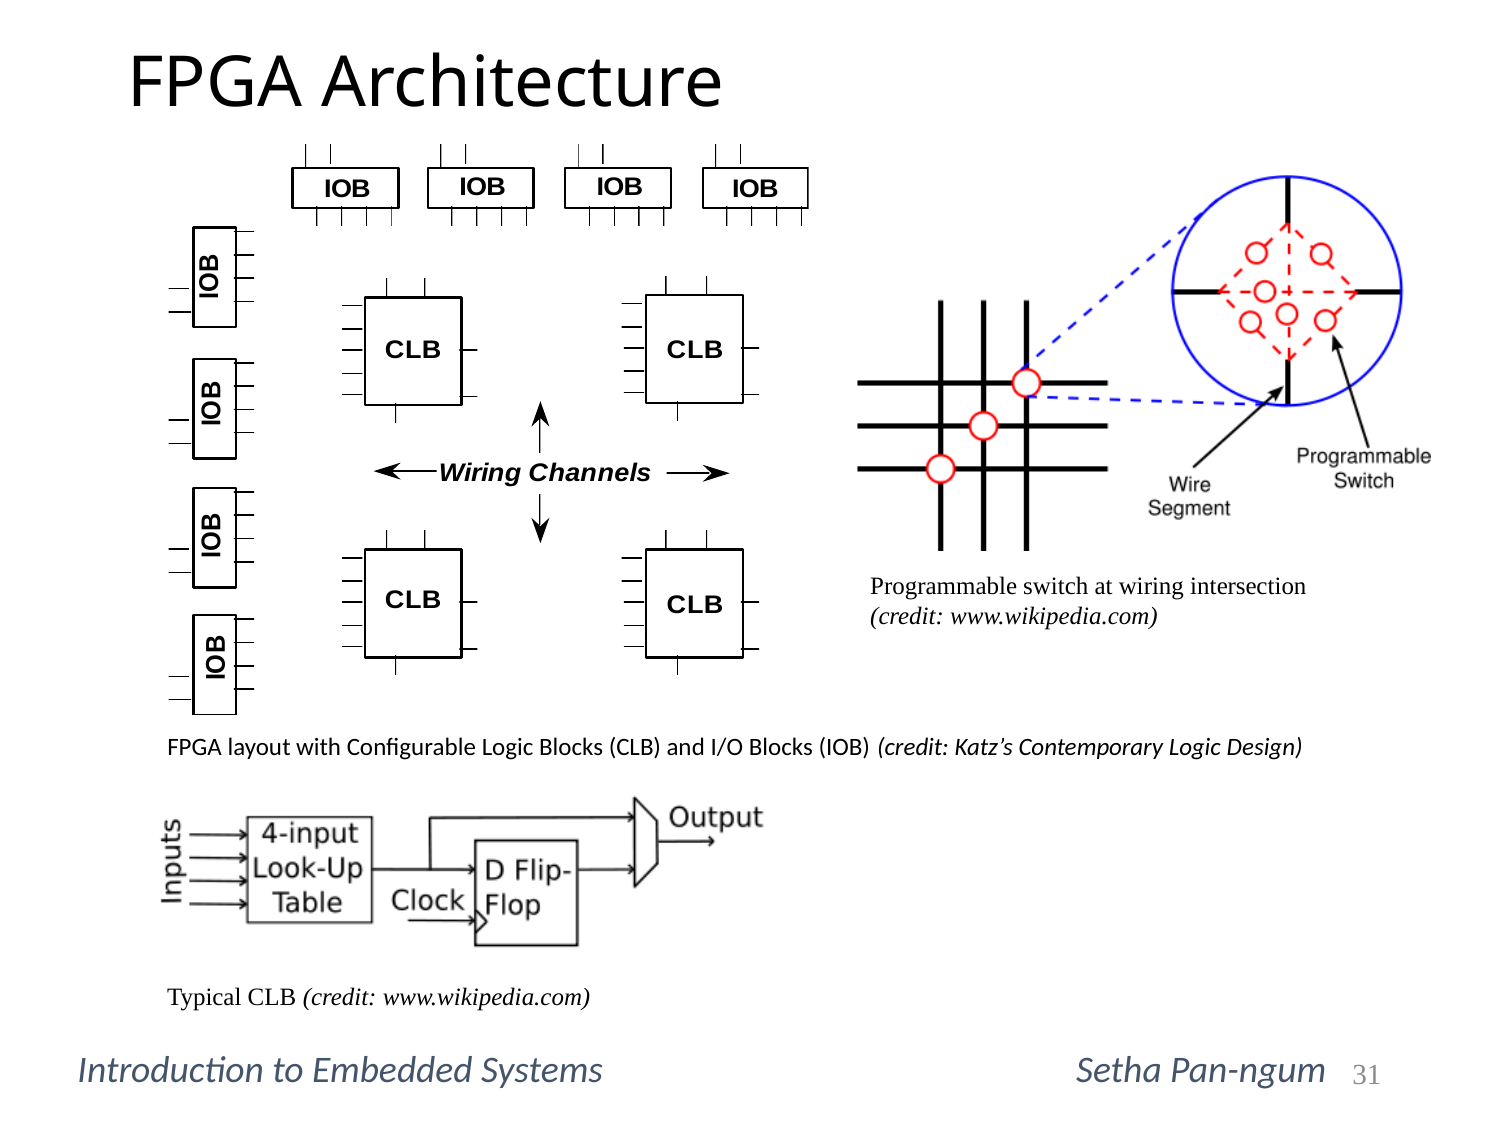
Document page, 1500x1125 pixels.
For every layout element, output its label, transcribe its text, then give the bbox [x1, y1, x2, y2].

title FPGA Architecture [112, 37, 1388, 129]
picture [163, 140, 809, 715]
picture [855, 175, 1431, 551]
text_box Introduction to Embedded Systems Setha Pan-ngum [62, 1037, 1425, 1100]
text_box Programmable switch at wiring intersection (credit: www.wikipedia.com) [855, 562, 1477, 638]
list FPGA layout with Configurable Logic Blocks (CLB) and I/O Blocks (IOB) (credit: Katz’s Contemporary Logic Design) [152, 726, 1428, 801]
text_box Typical CLB (credit: www.wikipedia.com) [152, 972, 973, 1018]
picture [152, 785, 778, 956]
